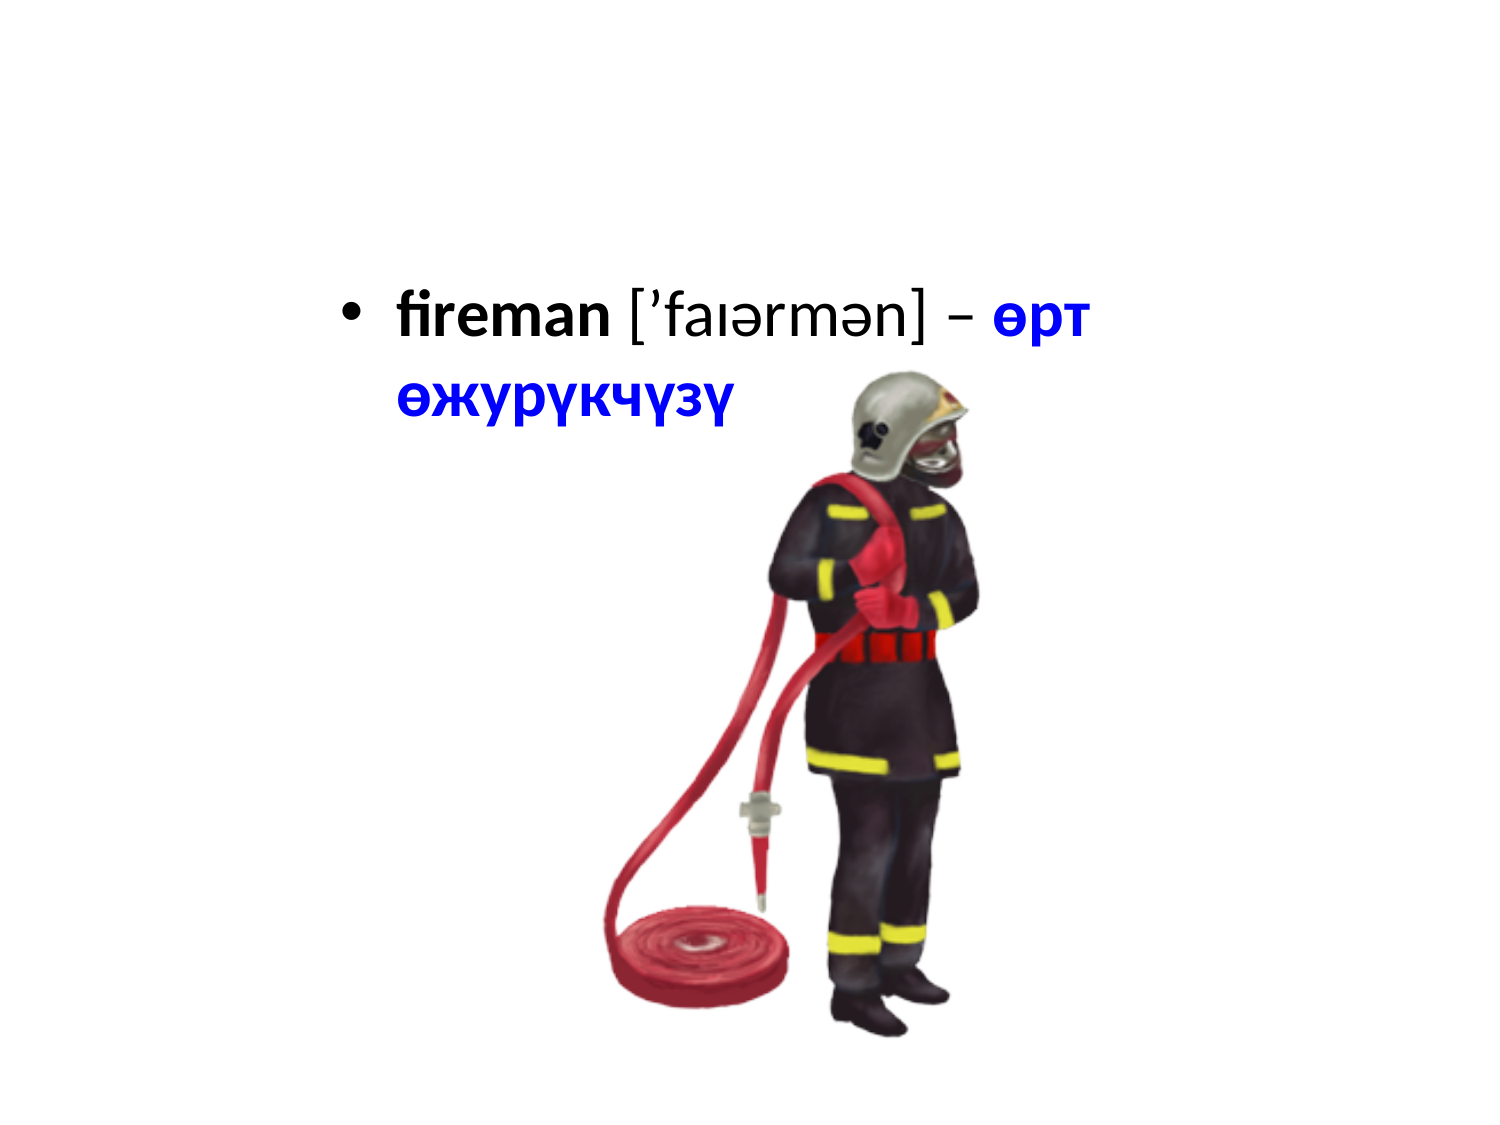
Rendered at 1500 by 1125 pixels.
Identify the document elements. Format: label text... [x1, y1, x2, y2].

picture [584, 361, 1004, 1048]
list fireman [’faɪərmən] – өрт өжурүкчүзү [324, 262, 1353, 1005]
